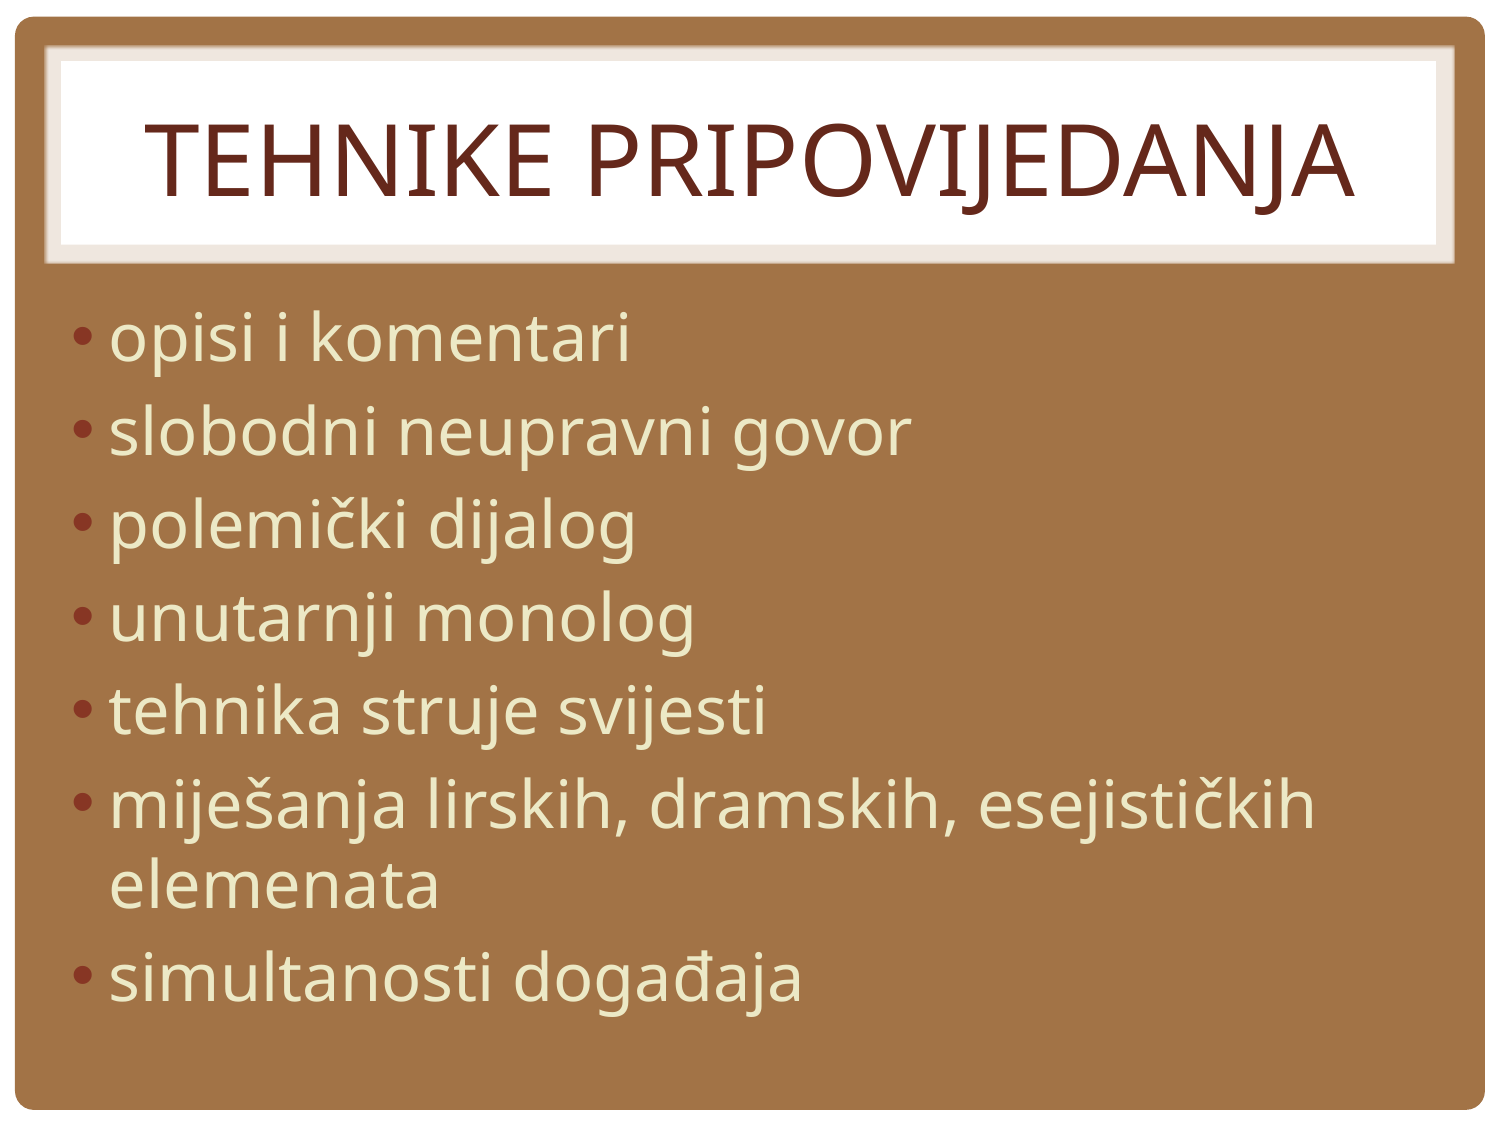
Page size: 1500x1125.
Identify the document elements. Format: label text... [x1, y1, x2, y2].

title Tehnike pripovijedanja [50, 50, 1450, 263]
list opisi i komentari slobodni neupravni govor polemički dijalog unutarnji monolog tehnika struje svijesti miješanja lirskih, dramskih, esejističkih elemenata simultanosti događaja [37, 287, 1475, 1100]
